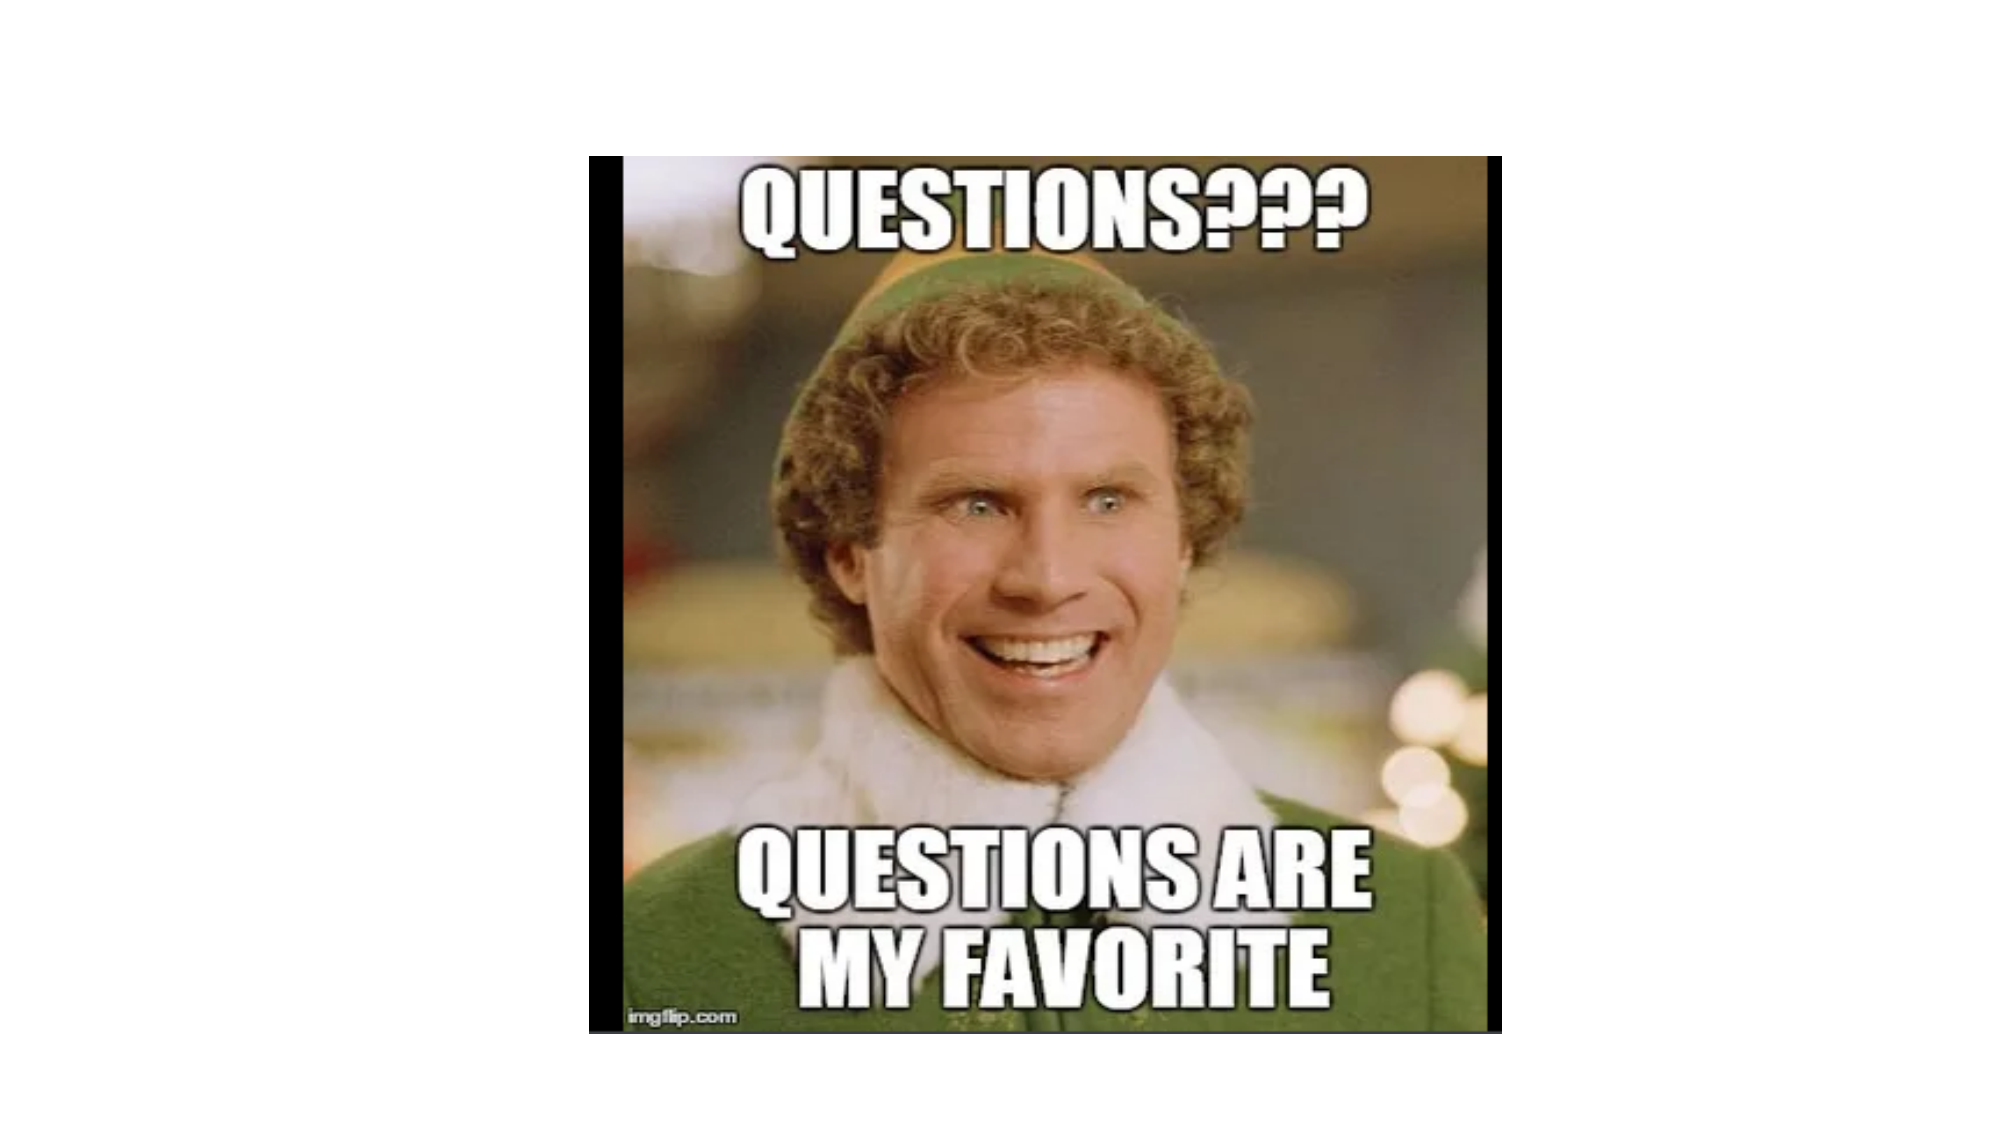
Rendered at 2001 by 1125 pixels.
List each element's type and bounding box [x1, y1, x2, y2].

picture [589, 155, 1502, 1034]
